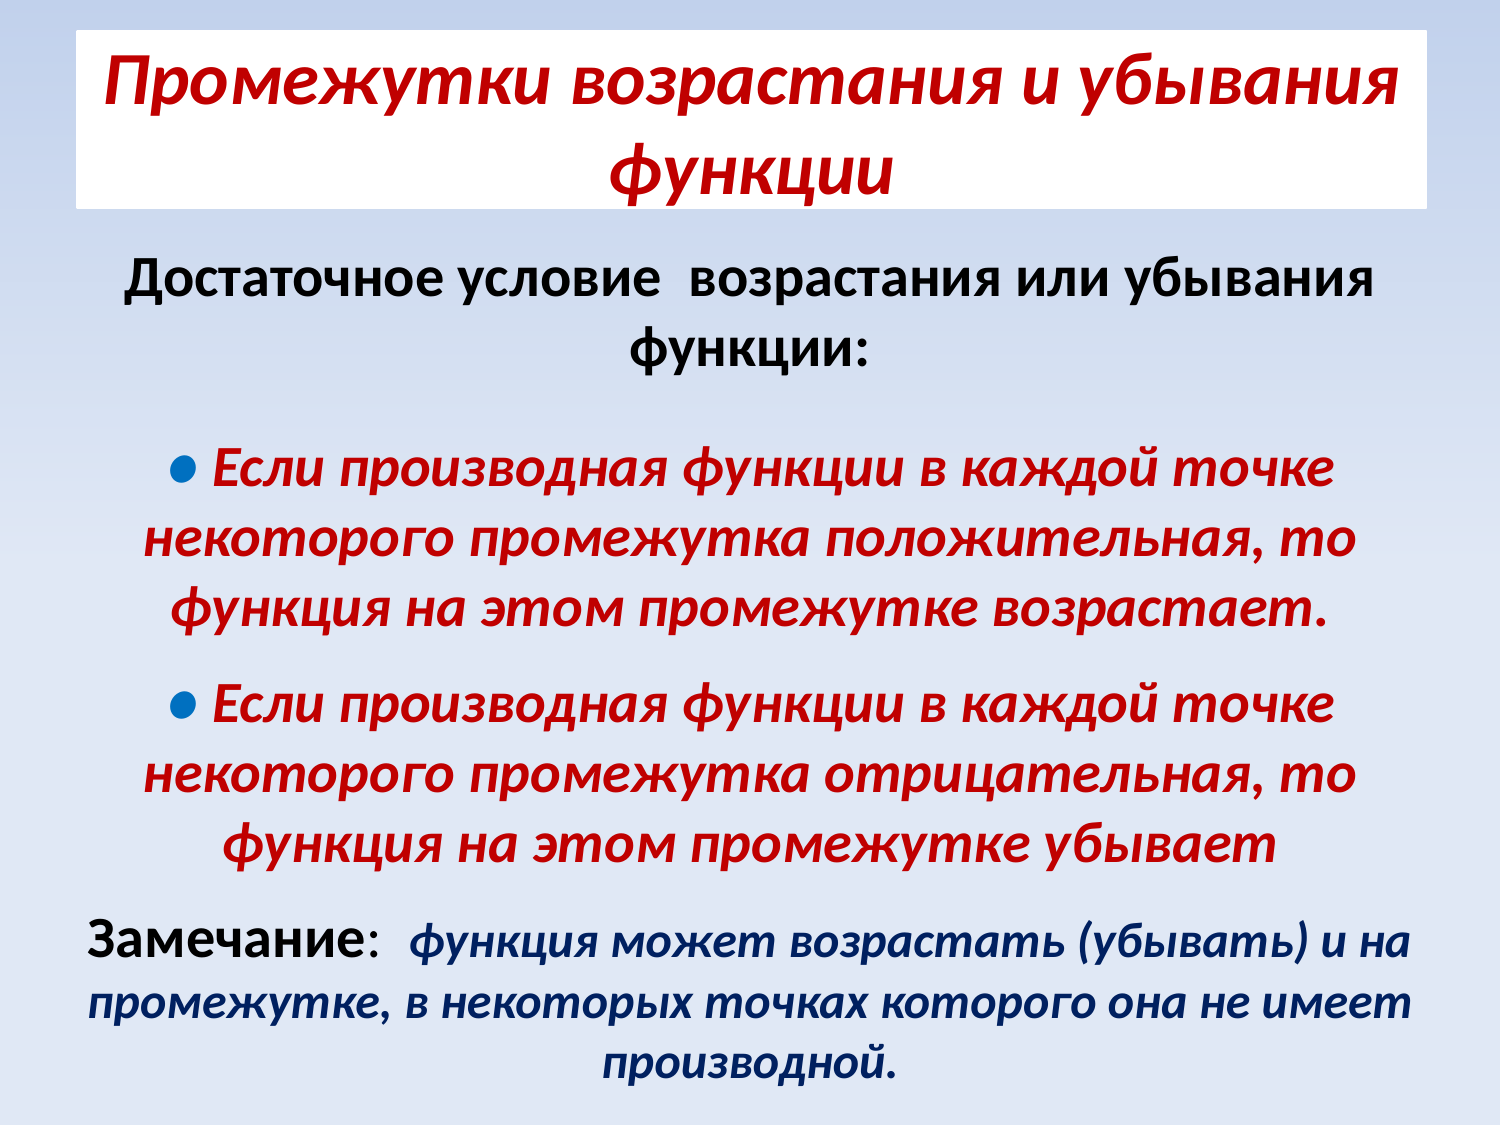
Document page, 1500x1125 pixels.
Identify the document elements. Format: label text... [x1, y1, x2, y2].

title Промежутки возрастания и убывания функции [76, 30, 1427, 209]
text_box Замечание: функция может возрастать (убывать) и на промежутке, в некоторых точках которого она не имеет производной. [39, 891, 1461, 1096]
text_box ● Если производная функции в каждой точке некоторого промежутка отрицательная, то функция на этом промежутке убывает [39, 655, 1461, 883]
text_box ● Если производная функции в каждой точке некоторого промежутка положительная, то функция на этом промежутке возрастает. [39, 419, 1461, 647]
text_box Достаточное условие возрастания или убывания функции: [39, 230, 1461, 387]
